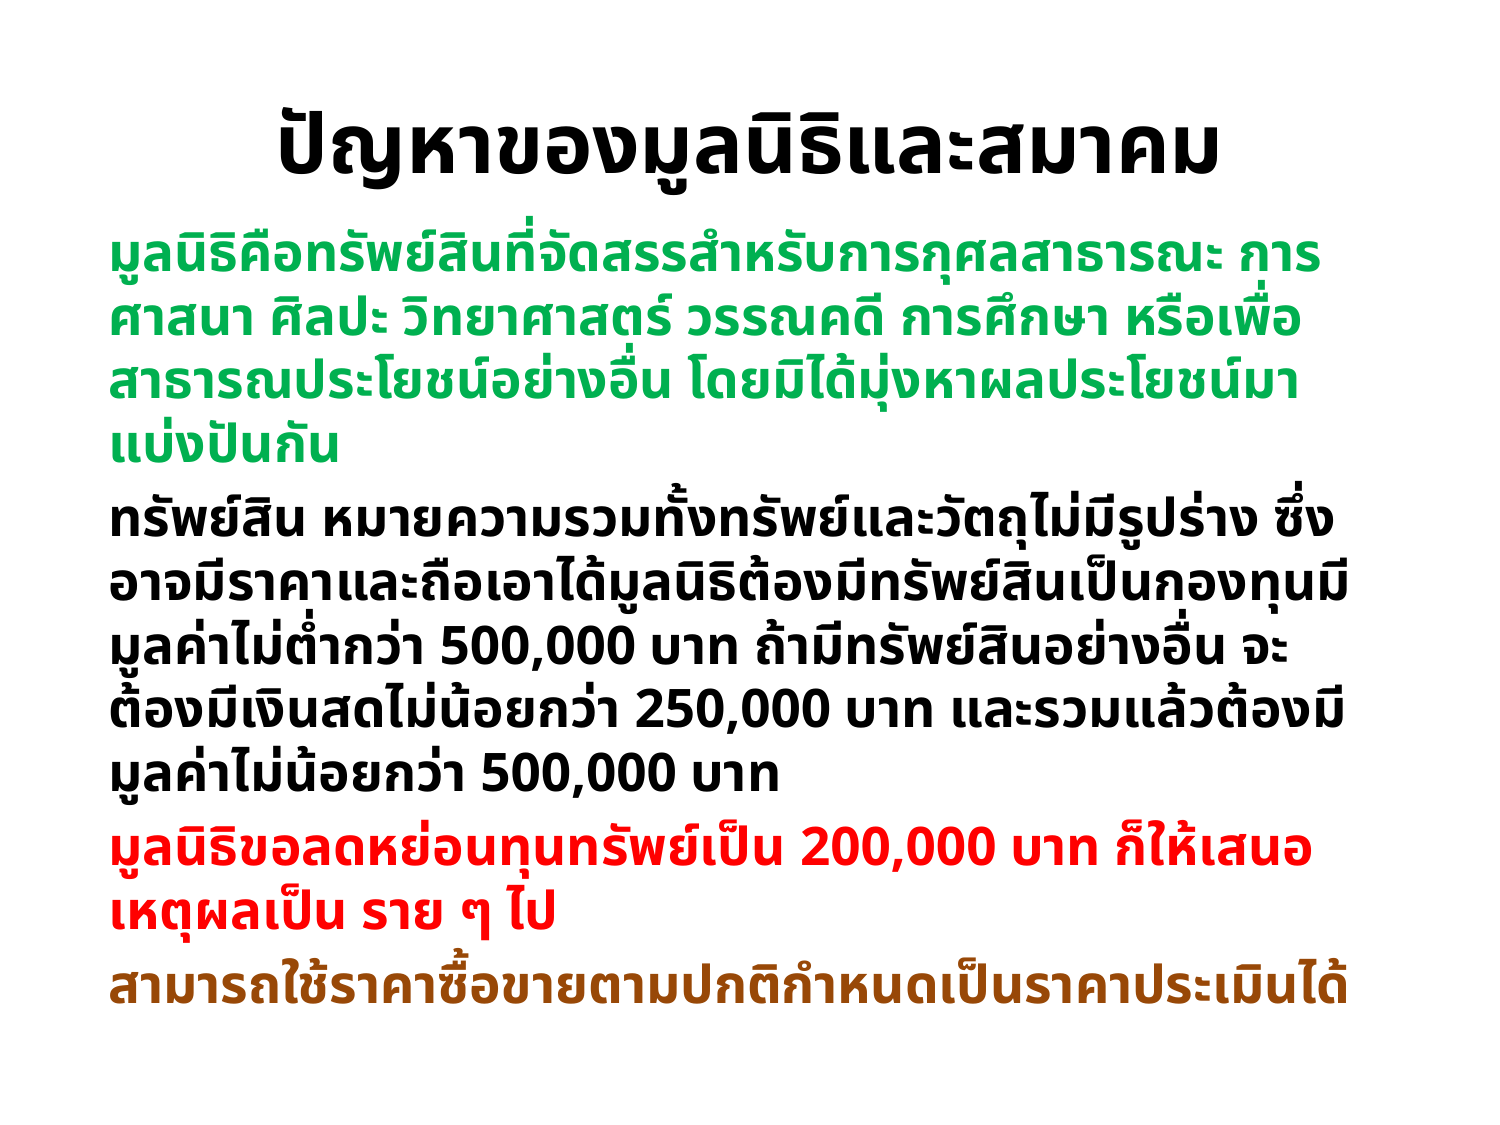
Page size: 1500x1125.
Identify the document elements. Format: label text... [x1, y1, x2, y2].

subtitle มูลนิธิคือทรัพย์สินที่จัดสรรสำหรับการกุศลสาธารณะ การศาสนา ศิลปะ วิทยาศาสตร์ วรรณคดี การศึกษา หรือเพื่อสาธารณประโยชน์อย่างอื่น โดยมิได้มุ่งหาผลประโยชน์มาแบ่งปันกัน ทรัพย์สิน หมายความรวมทั้งทรัพย์และวัตถุไม่มีรูปร่าง ซึ่งอาจมีราคาและถือเอาได้มูลนิธิต้องมีทรัพย์สินเป็นกองทุนมีมูลค่าไม่ต่ำกว่า 500,000 บาท ถ้ามีทรัพย์สินอย่างอื่น จะต้องมีเงินสดไม่น้อยกว่า 250,000 บาท และรวมแล้วต้องมีมูลค่าไม่น้อยกว่า 500,000 บาท มูลนิธิขอลดหย่อนทุนทรัพย์เป็น 200,000 บาท ก็ให้เสนอเหตุผลเป็น ราย ๆ ไป สามารถใช้ราคาซื้อขายตามปกติกำหนดเป็นราคาประเมินได้ [93, 210, 1383, 1055]
title ปัญหาของมูลนิธิและสมาคม [112, 35, 1388, 247]
